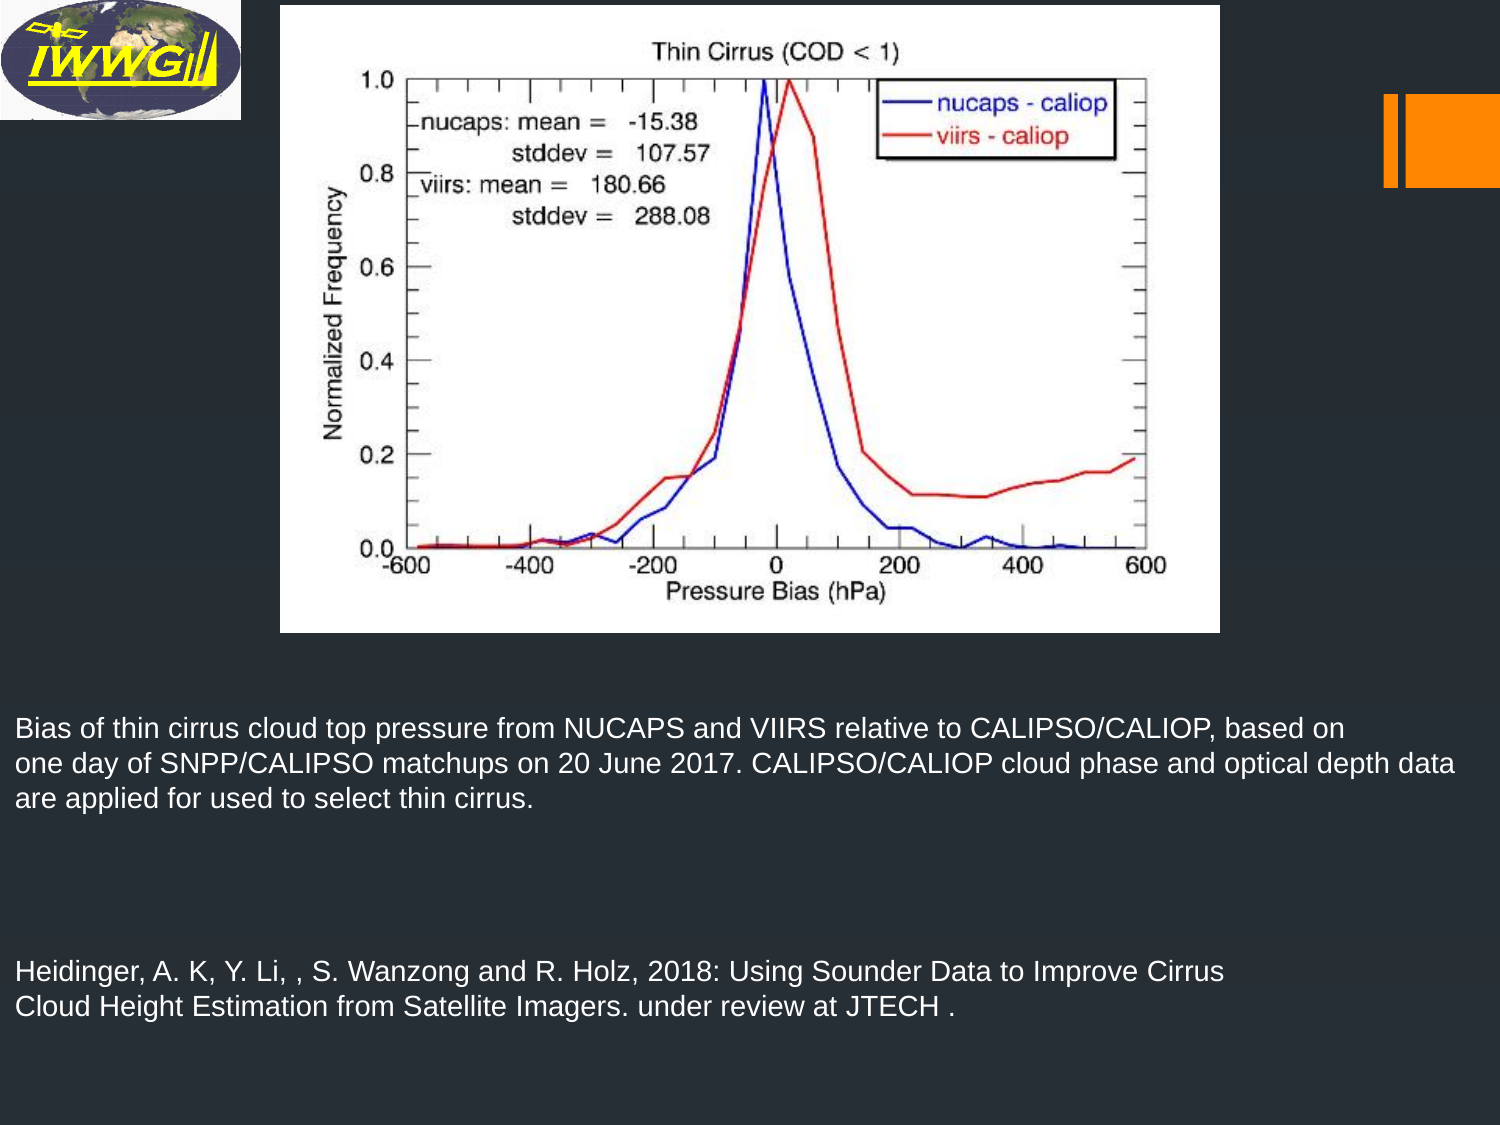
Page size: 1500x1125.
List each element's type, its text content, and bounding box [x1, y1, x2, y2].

text_box Heidinger, A. K, Y. Li, , S. Wanzong and R. Holz, 2018: Using Sounder Data to Improve Cirrus Cloud Height Estimation from Satellite Imagers. under review at JTECH . [0, 944, 1500, 1075]
text_box Bias of thin cirrus cloud top pressure from NUCAPS and VIIRS relative to CALIPSO/CALIOP, based on one day of SNPP/CALIPSO matchups on 20 June 2017. CALIPSO/CALIOP cloud phase and optical depth data are applied for used to select thin cirrus. [0, 701, 1500, 822]
picture [279, 4, 1221, 634]
picture [0, 0, 242, 121]
